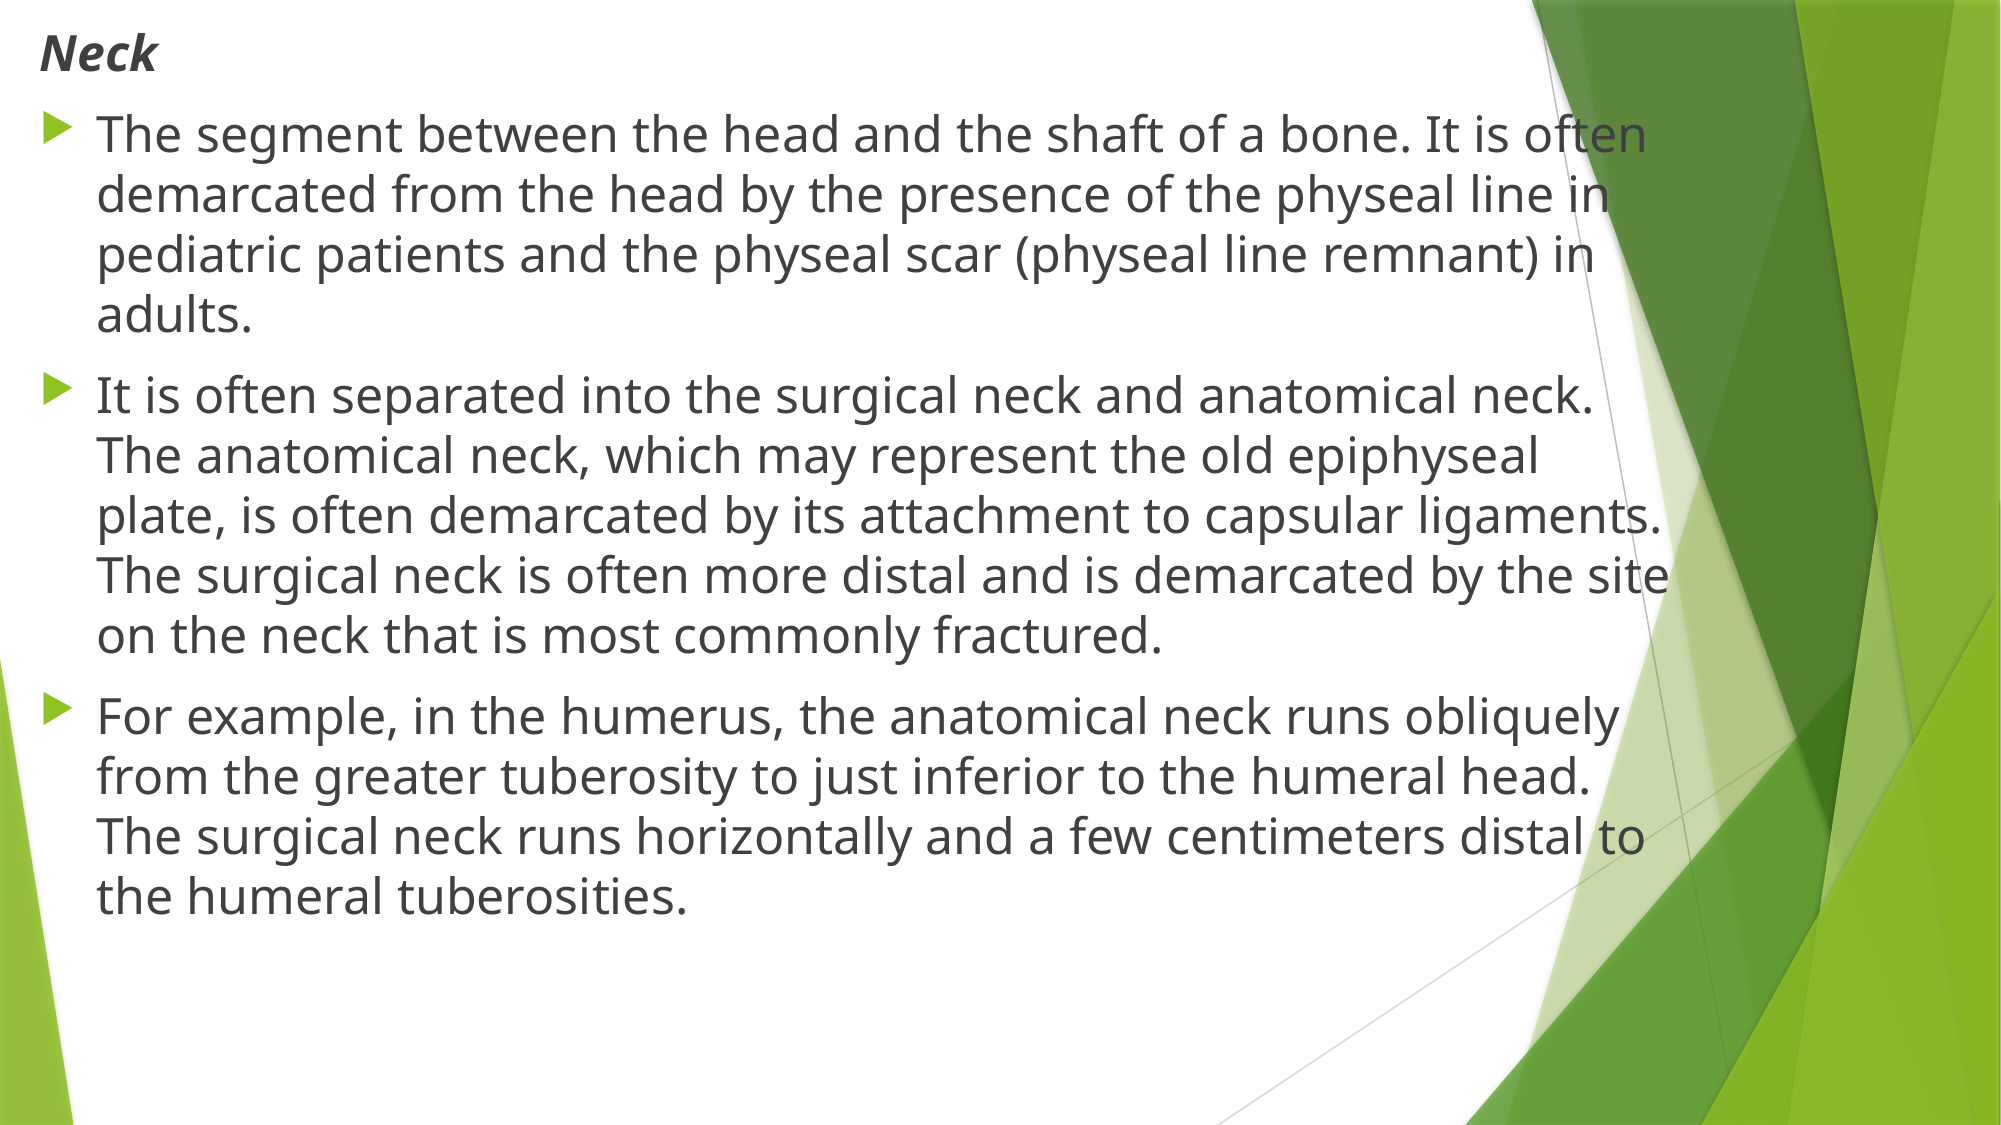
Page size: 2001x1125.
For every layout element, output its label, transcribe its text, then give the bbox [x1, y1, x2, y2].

list Neck The segment between the head and the shaft of a bone. It is often demarcated from the head by the presence of the physeal line in pediatric patients and the physeal scar (physeal line remnant) in adults. It is often separated into the surgical neck and anatomical neck. The anatomical neck, which may represent the old epiphyseal plate, is often demarcated by its attachment to capsular ligaments. The surgical neck is often more distal and is demarcated by the site on the neck that is most commonly fractured. For example, in the humerus, the anatomical neck runs obliquely from the greater tuberosity to just inferior to the humeral head. The surgical neck runs horizontally and a few centimeters distal to the humeral tuberosities. [24, 14, 1700, 1106]
